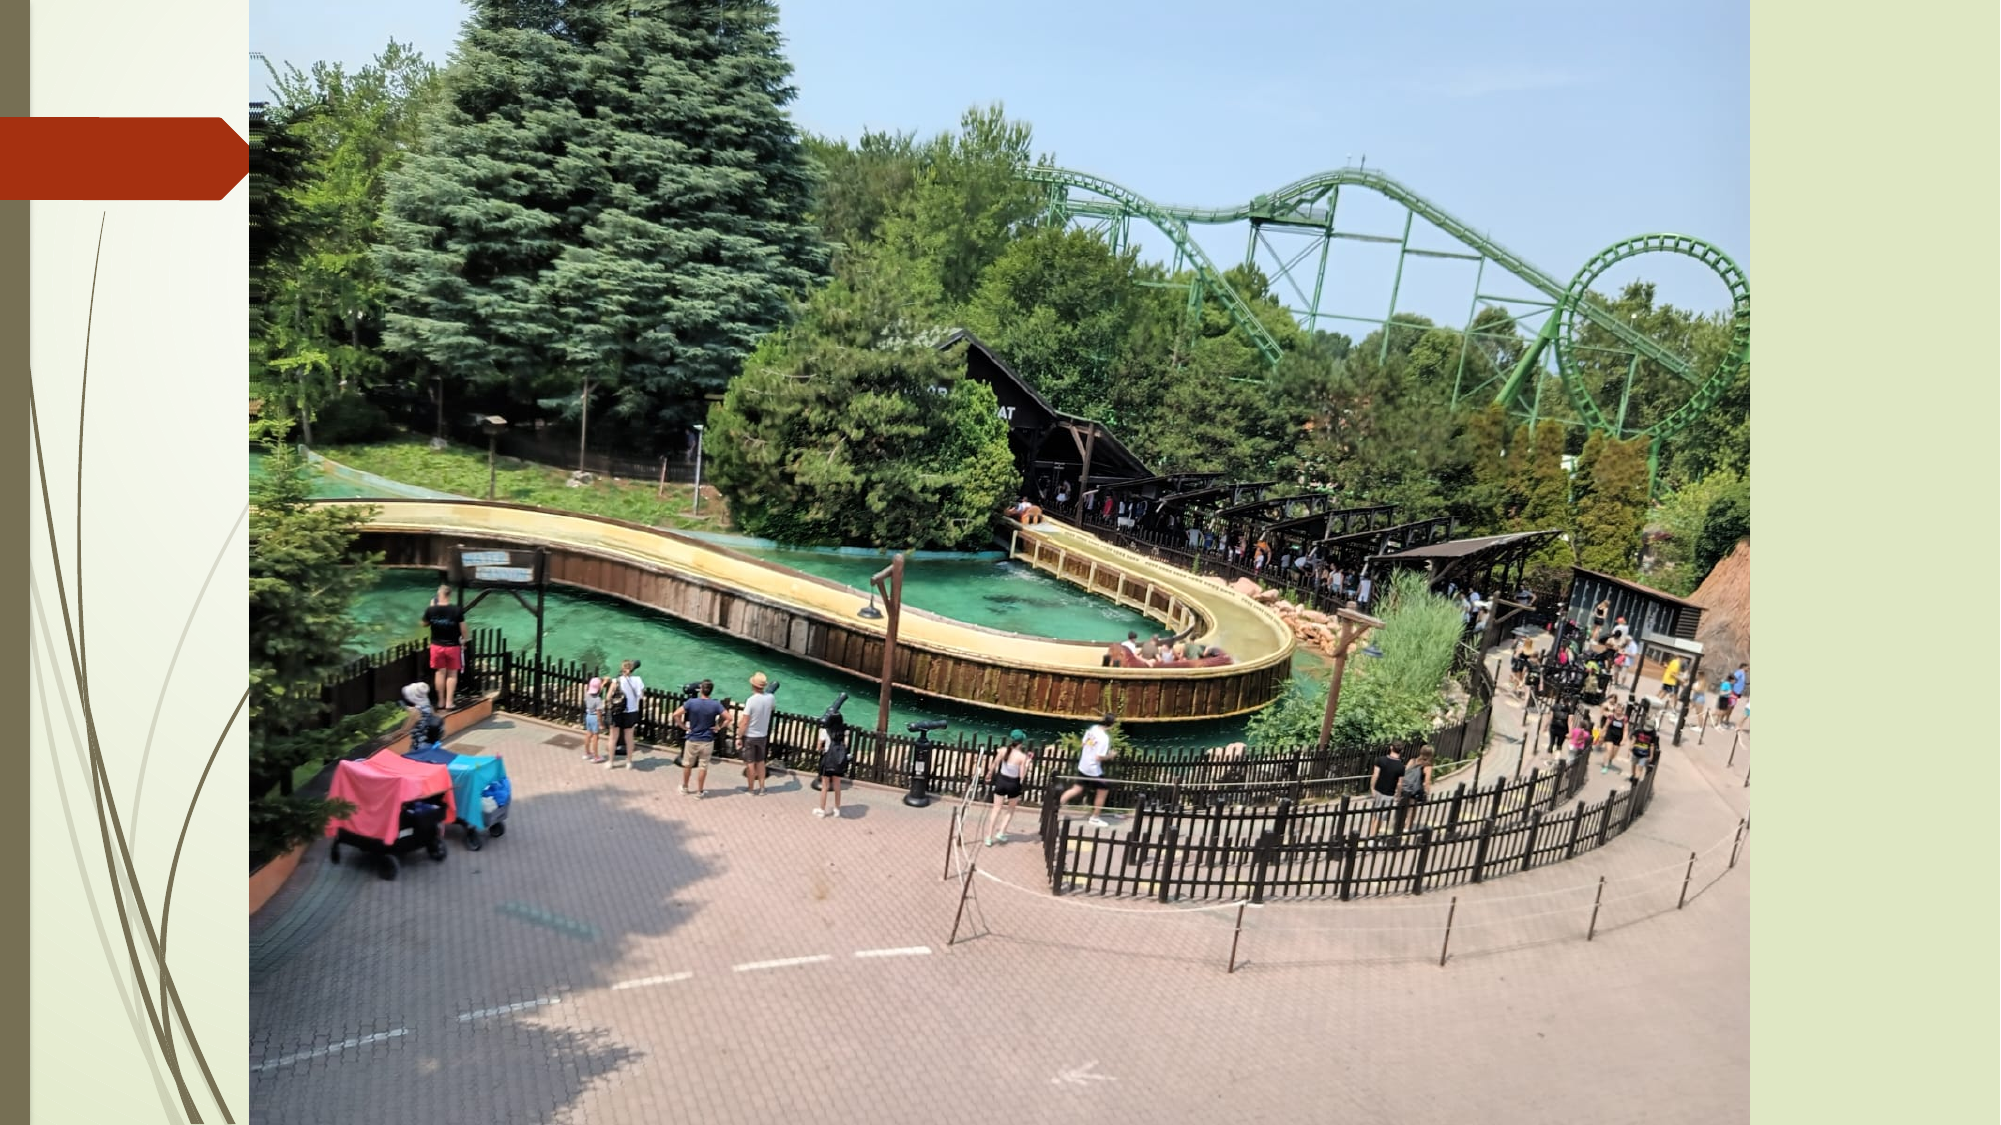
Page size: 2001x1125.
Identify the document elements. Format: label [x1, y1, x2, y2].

picture [249, 0, 1751, 1125]
